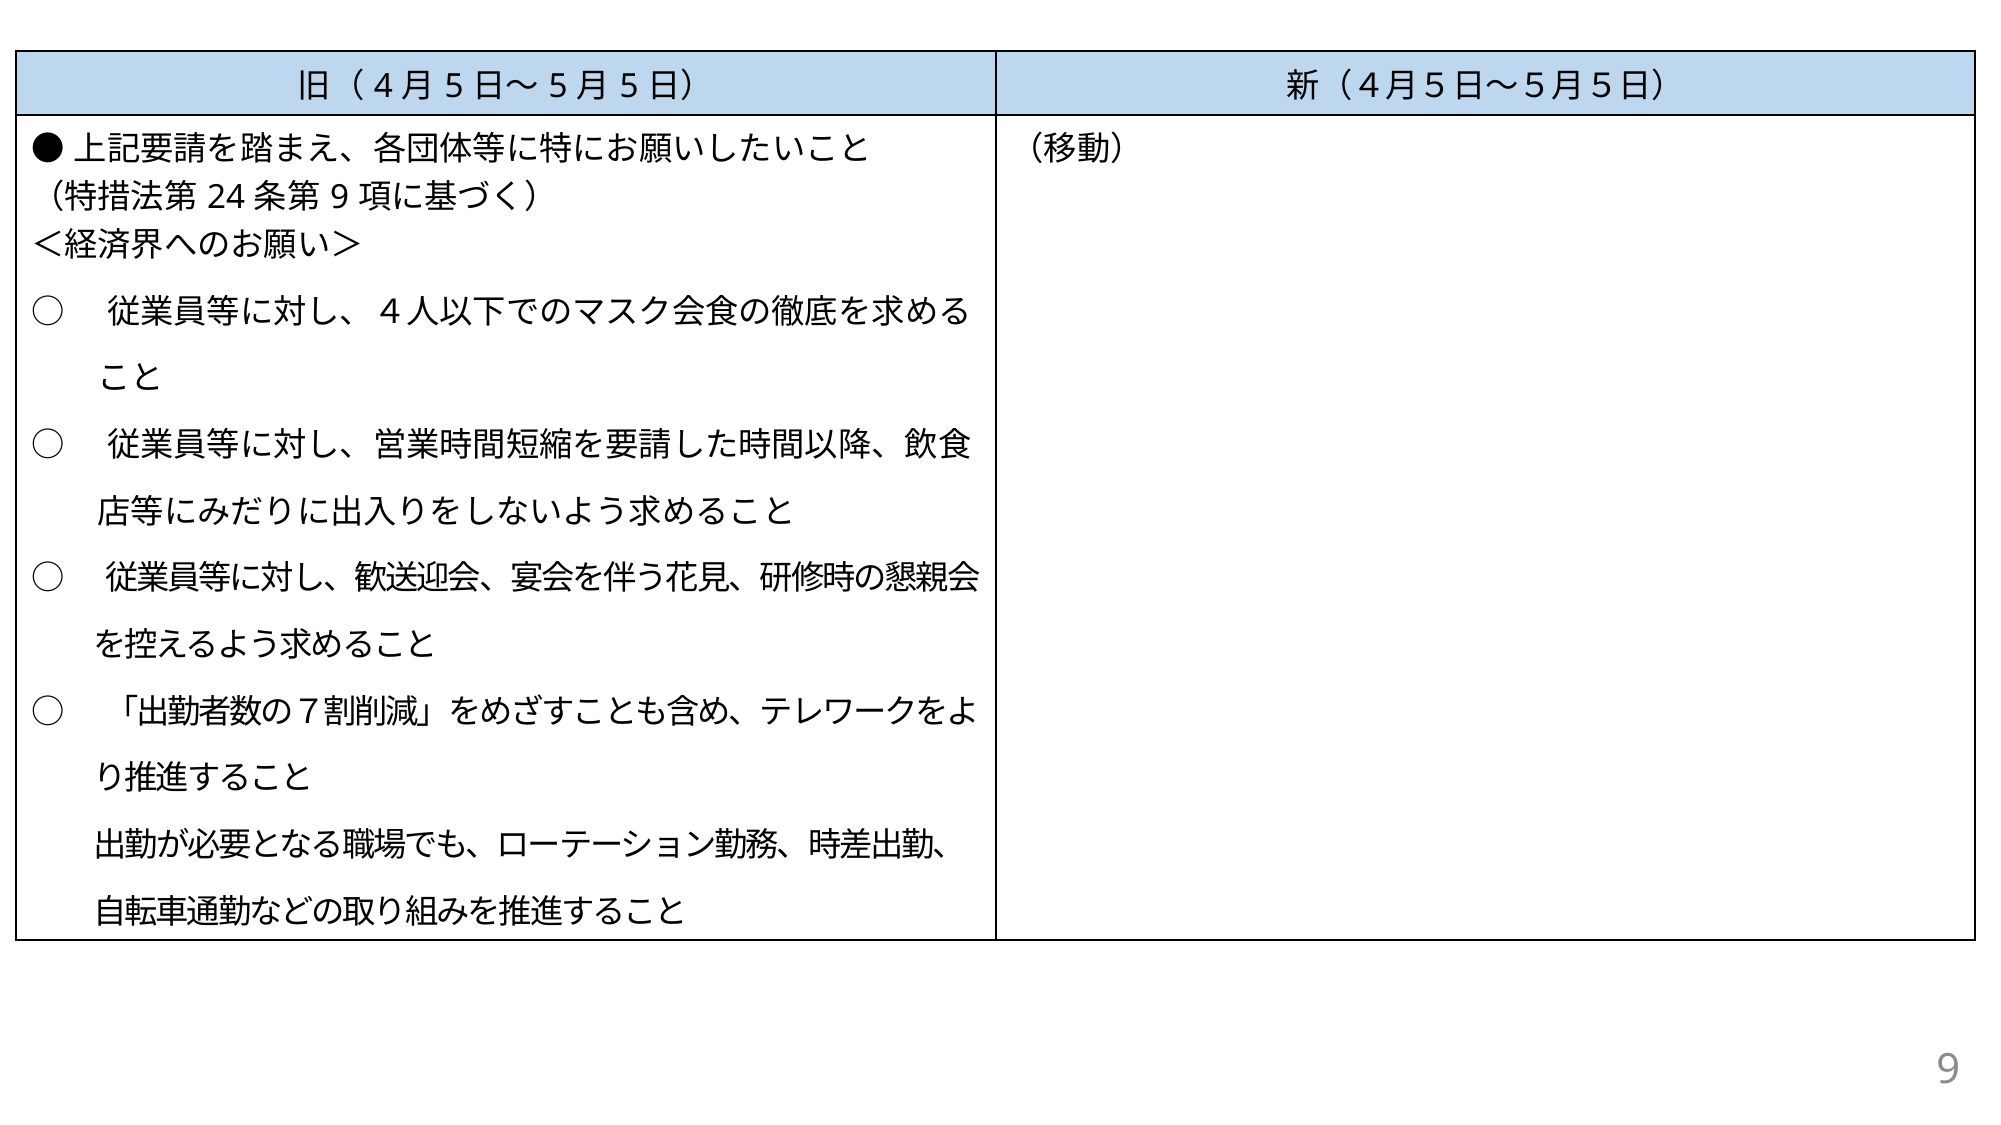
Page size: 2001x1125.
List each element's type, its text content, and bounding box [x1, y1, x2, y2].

table_cell （移動） [997, 116, 1974, 939]
table_cell ●上記要請を踏まえ、各団体等に特にお願いしたいこと （特措法第24条第9項に基づく） ＜経済界へのお願い＞ ○ 従業員等に対し、４人以下でのマスク会食の徹底を求める こと ○ 従業員等に対し、営業時間短縮を要請した時間以降、飲食 店等にみだりに出入りをしないよう求めること ○ 従業員等に対し、歓送迎会、宴会を伴う花見、研修時の懇親会 を控えるよう求めること ○ 「出勤者数の７割削減」をめざすことも含め、テレワークをよ り推進すること 出勤が必要となる職場でも、ローテーション勤務、時差出勤、 自転車通勤などの取り組みを推進すること [17, 116, 995, 939]
table_header 新（４月５日～５月５日） [997, 52, 1974, 114]
slide_number 9 [1525, 1040, 1976, 1101]
table_header 旧（4月5日～5月5日） [17, 52, 995, 114]
